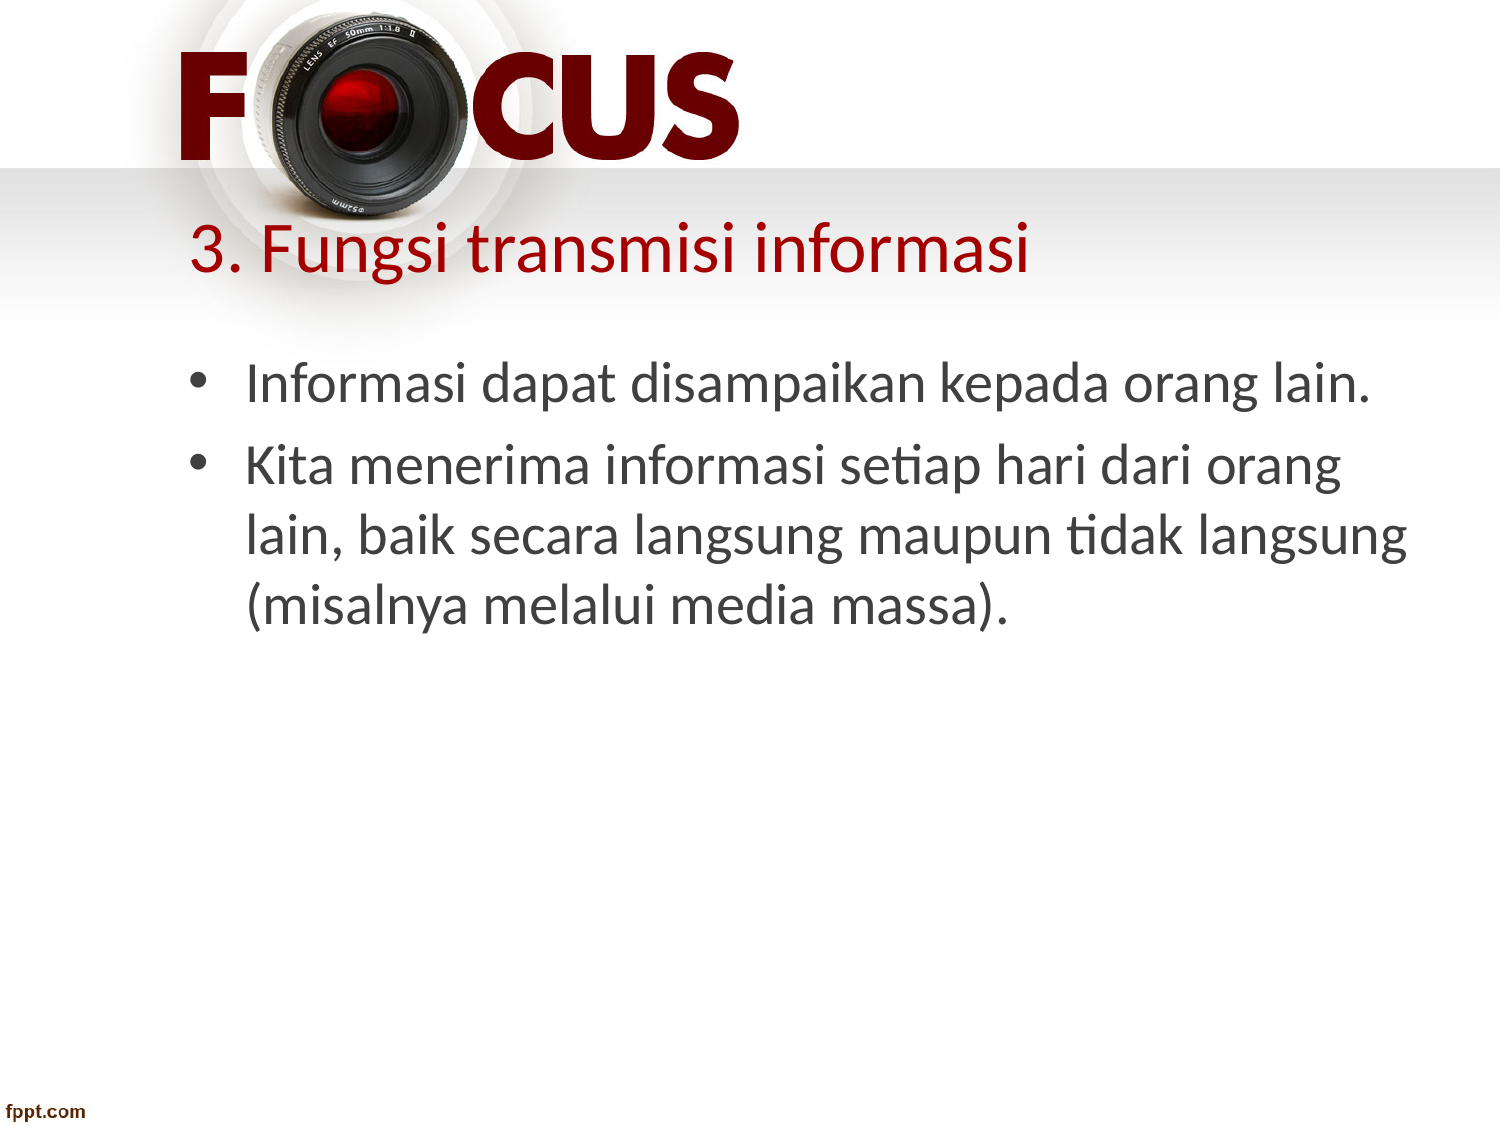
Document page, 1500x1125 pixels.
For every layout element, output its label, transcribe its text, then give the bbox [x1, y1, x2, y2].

list Informasi dapat disampaikan kepada orang lain. Kita menerima informasi setiap hari dari orang lain, baik secara langsung maupun tidak langsung (misalnya melalui media massa). [173, 337, 1424, 1014]
picture [0, 0, 1500, 1125]
title 3. Fungsi transmisi informasi [173, 236, 1424, 337]
